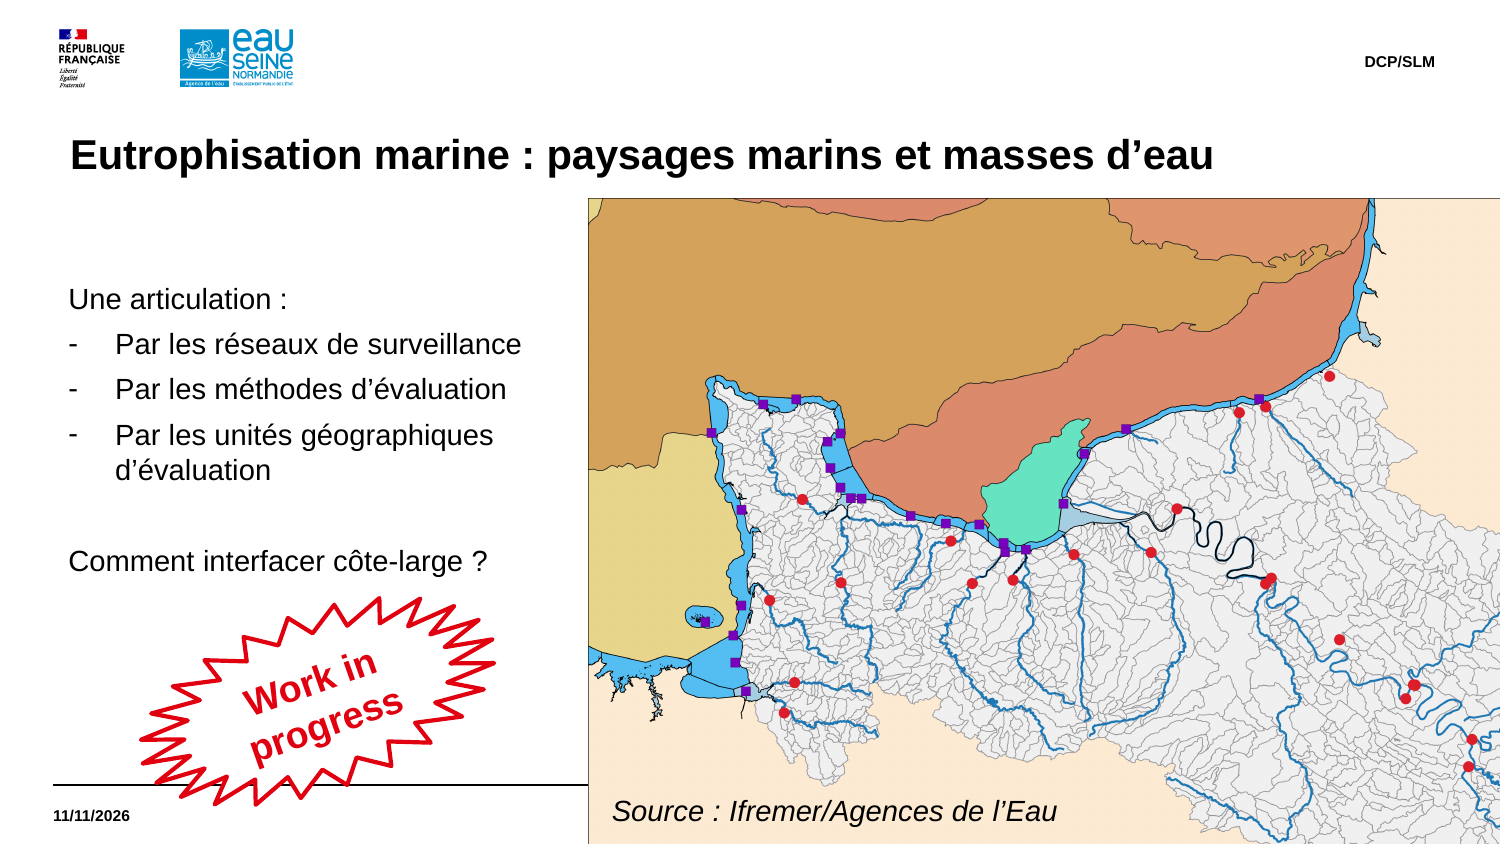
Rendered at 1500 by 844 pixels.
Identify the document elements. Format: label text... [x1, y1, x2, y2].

title Eutrophisation marine : paysages marins et masses d’eau [53, 112, 1436, 201]
picture [242, 65, 249, 71]
picture [279, 29, 289, 47]
footer DCP/SLM [470, 32, 1436, 92]
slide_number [53, 787, 246, 844]
picture [588, 198, 1500, 844]
picture [268, 62, 276, 75]
picture [47, 17, 136, 107]
text_box Work in progress [138, 596, 497, 807]
picture [180, 29, 293, 87]
picture [283, 62, 293, 71]
list Une articulation : Par les réseaux de surveillance Par les méthodes d’évaluation Par les unités géographiques d’évaluation Comment interfacer côte-large ? [53, 280, 582, 753]
picture [258, 42, 268, 47]
picture [189, 51, 216, 65]
